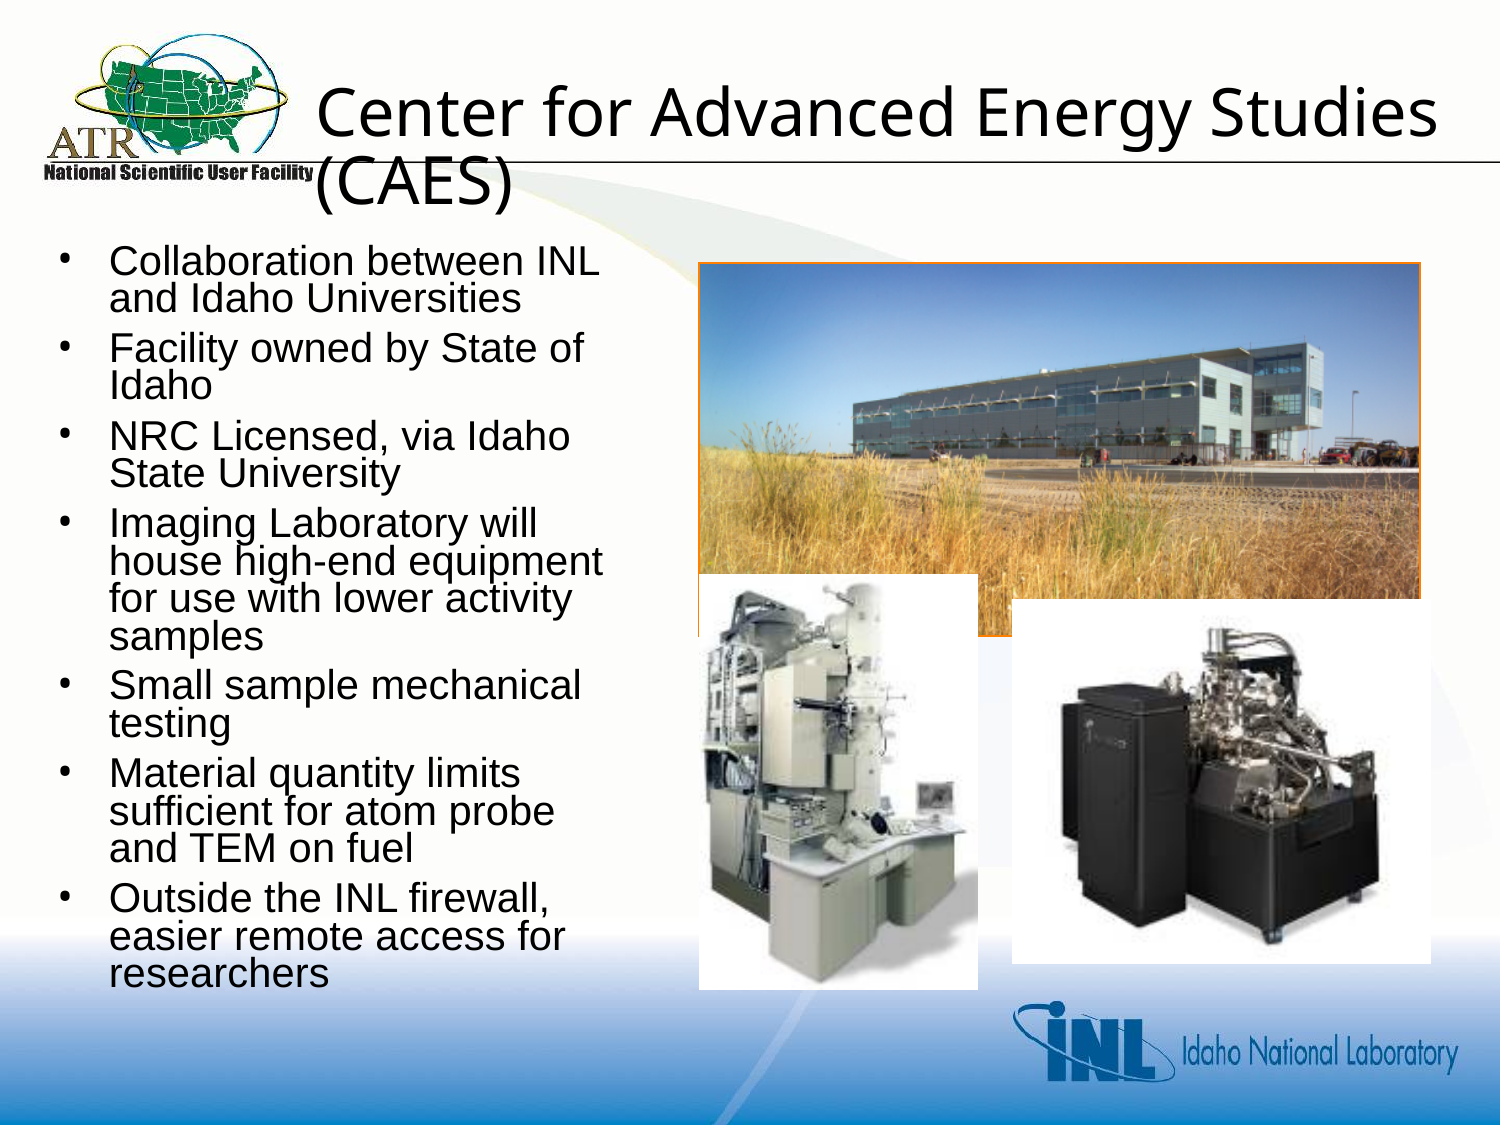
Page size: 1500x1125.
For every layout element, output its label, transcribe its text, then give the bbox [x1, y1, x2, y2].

picture [0, 0, 1500, 1125]
title Center for Advanced Energy Studies (CAES) [299, 74, 1500, 150]
list Collaboration between INL and Idaho Universities Facility owned by State of Idaho NRC Licensed, via Idaho State University Imaging Laboratory will house high-end equipment for use with lower activity samples Small sample mechanical testing Material quantity limits sufficient for atom probe and TEM on fuel Outside the INL firewall, easier remote access for researchers [37, 237, 638, 1033]
